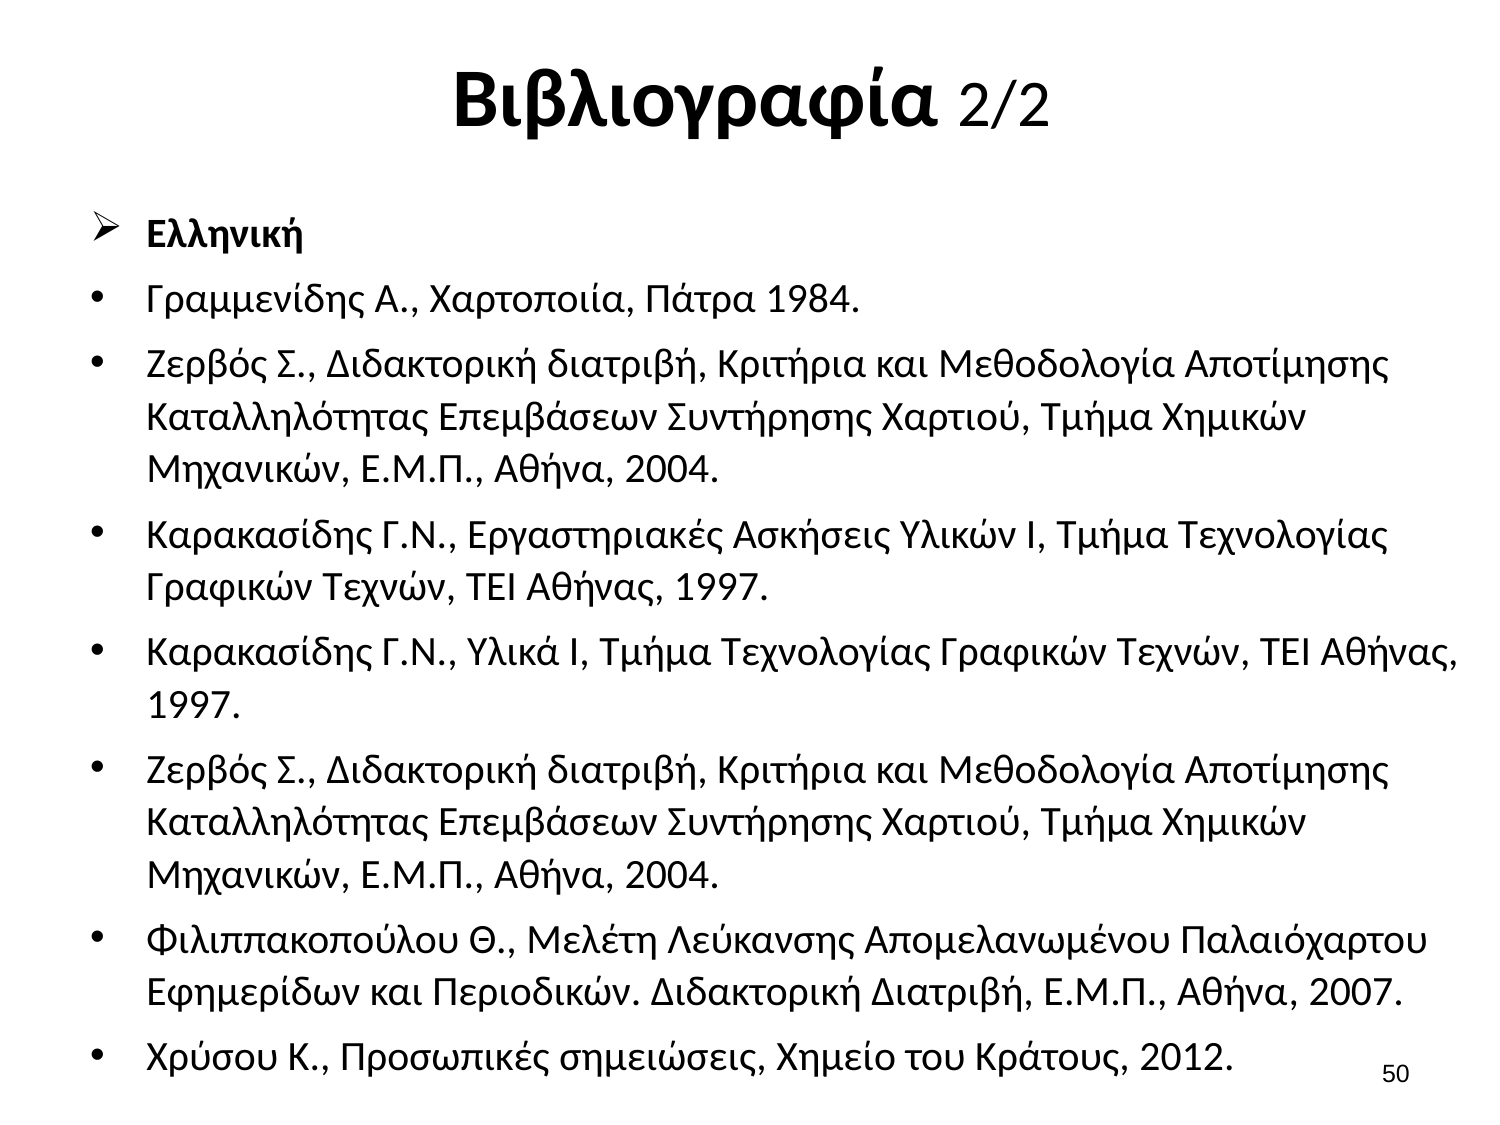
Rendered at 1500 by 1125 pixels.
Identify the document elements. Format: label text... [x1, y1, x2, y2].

title Βιβλιογραφία 2/2 [76, 19, 1427, 169]
slide_number 49 [1074, 1042, 1425, 1103]
list Ελληνική Γραμμενίδης A., Χαρτοποιία, Πάτρα 1984. Ζερβός Σ., Διδακτορική διατριβή, Κριτήρια και Μεθοδολογία Αποτίμησης Καταλληλότητας Επεμβάσεων Συντήρησης Χαρτιού, Τμήμα Χημικών Μηχανικών, Ε.Μ.Π., Αθήνα, 2004. Καρακασίδης Γ.Ν., Εργαστηριακές Ασκήσεις Υλικών Ι, Τμήμα Τεχνολογίας Γραφικών Τεχνών, ΤΕΙ Αθήνας, 1997. Καρακασίδης Γ.Ν., Υλικά Ι, Τμήμα Τεχνολογίας Γραφικών Τεχνών, ΤΕΙ Αθήνας, 1997. Ζερβός Σ., Διδακτορική διατριβή, Κριτήρια και Μεθοδολογία Αποτίμησης Καταλληλότητας Επεμβάσεων Συντήρησης Χαρτιού, Τμήμα Χημικών Μηχανικών, Ε.Μ.Π., Αθήνα, 2004. Φιλιππακοπούλου Θ., Μελέτη Λεύκανσης Απομελανωμένου Παλαιόχαρτου Εφημερίδων και Περιοδικών. Διδακτορική Διατριβή, Ε.Μ.Π., Αθήνα, 2007. Χρύσου Κ., Προσωπικές σημειώσεις, Χημείο του Κράτους, 2012. [75, 196, 1483, 1024]
